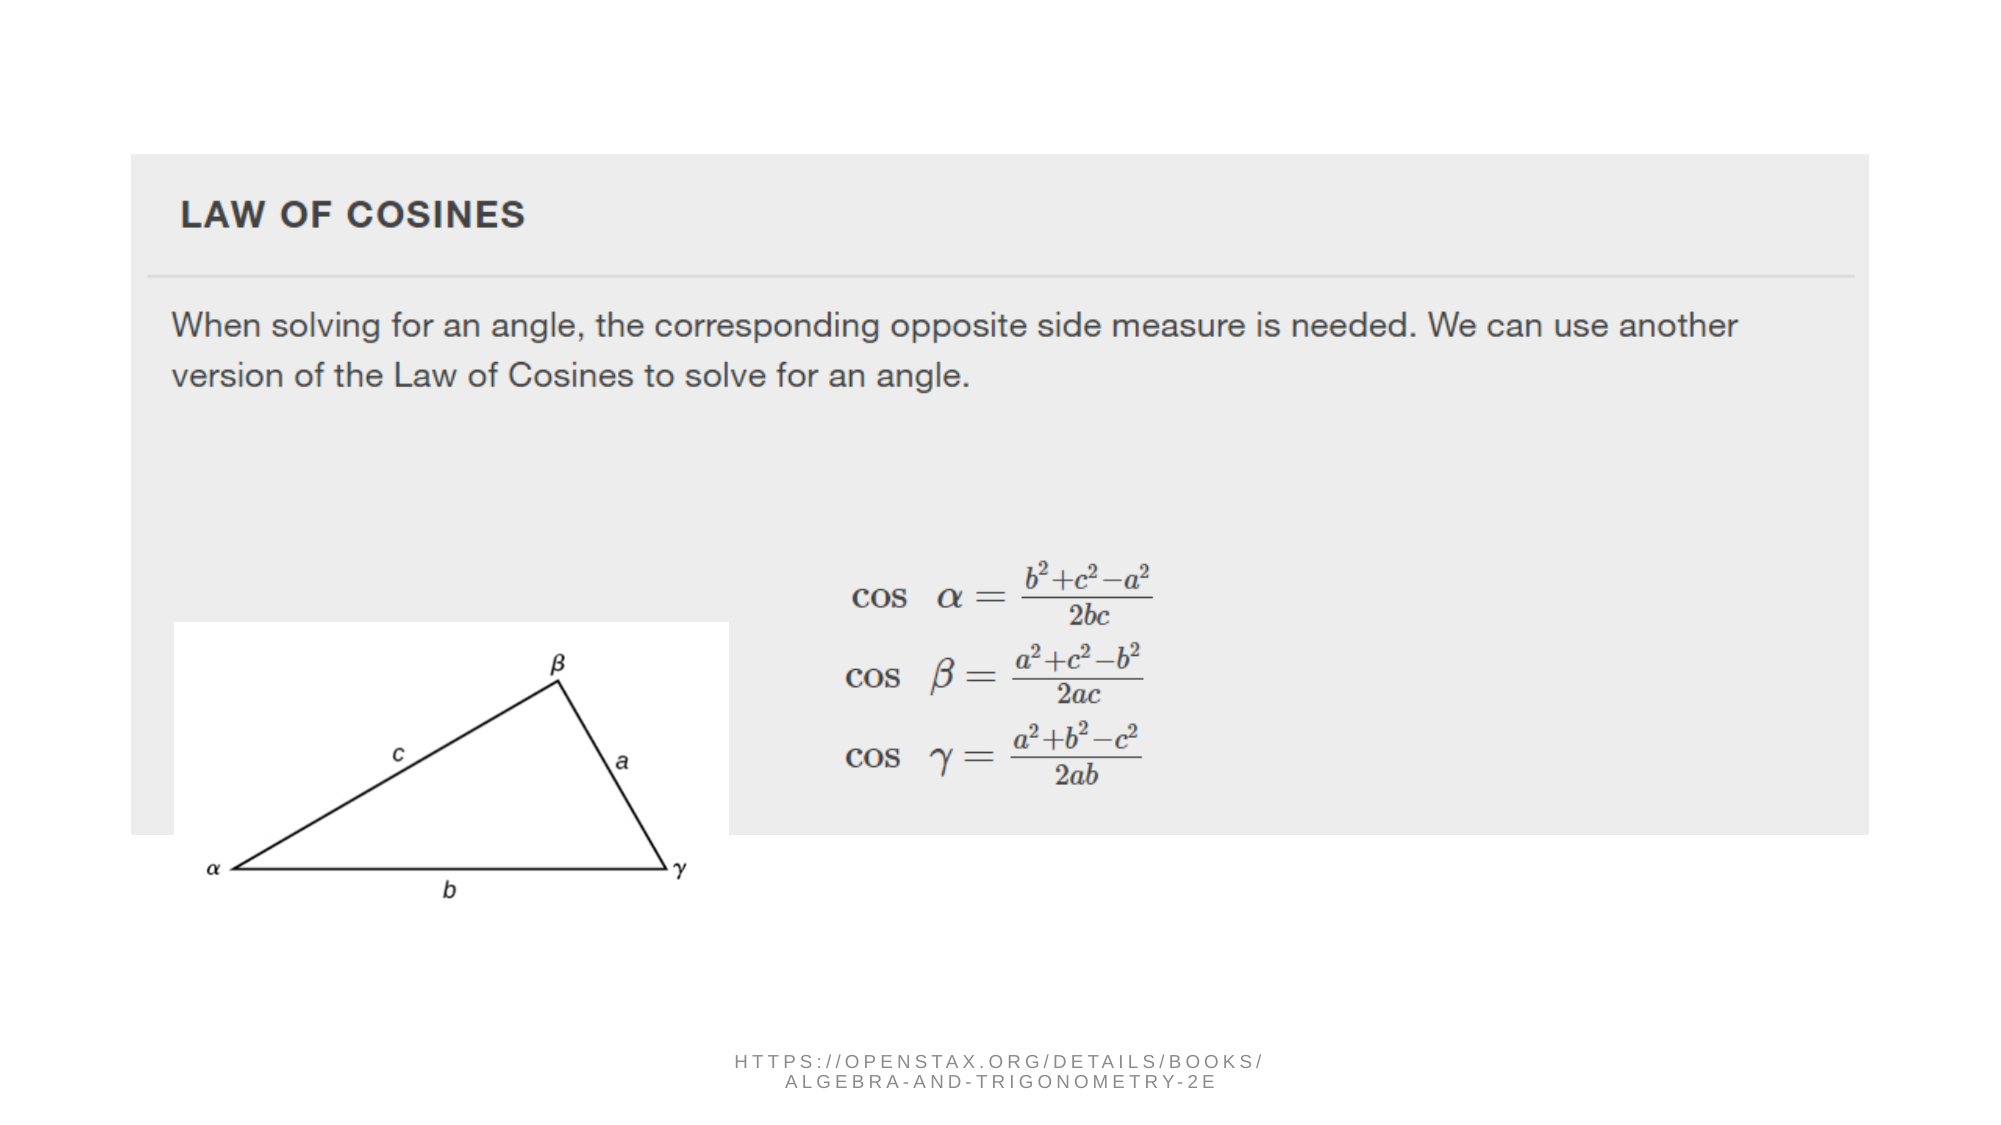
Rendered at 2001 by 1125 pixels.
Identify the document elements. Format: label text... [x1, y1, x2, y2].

picture [131, 154, 1869, 914]
footer https://openstax.org/details/books/algebra-and-trigonometry-2e [662, 1042, 1338, 1103]
